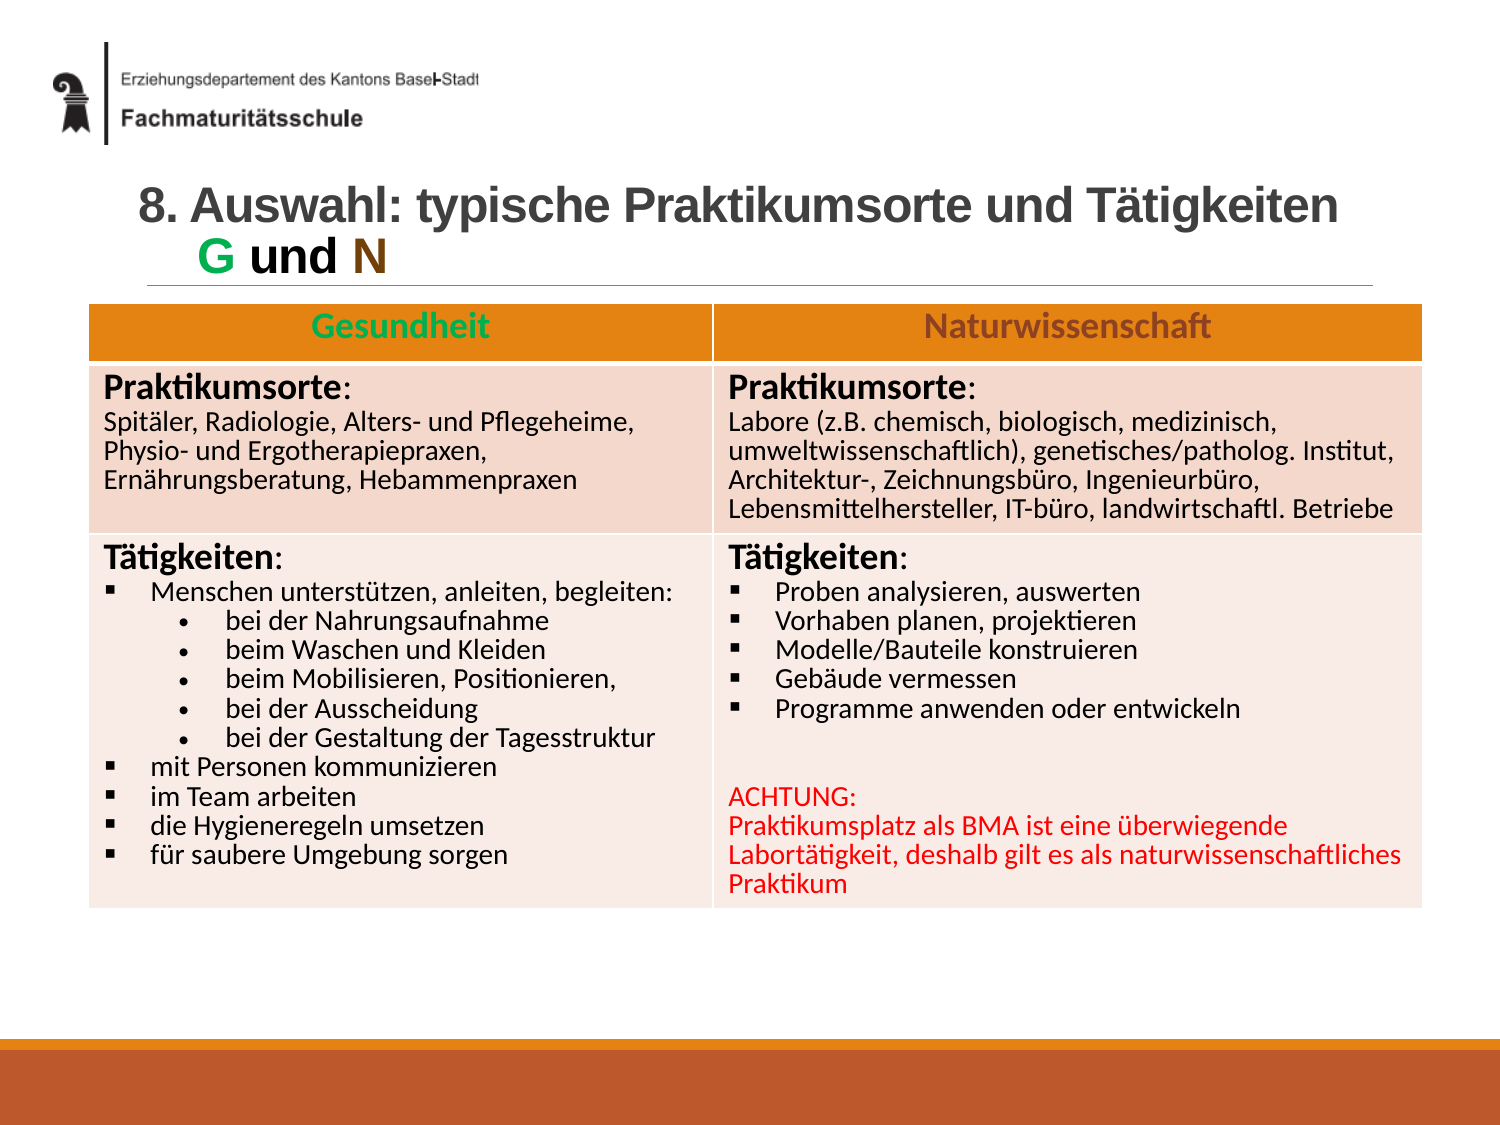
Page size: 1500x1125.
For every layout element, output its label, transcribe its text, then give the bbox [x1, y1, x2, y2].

table_header Naturwissenschaft [714, 304, 1422, 361]
table_cell Tätigkeiten: Menschen unterstützen, anleiten, begleiten: bei der Nahrungsaufnahme beim Waschen und Kleiden beim Mobilisieren, Positionieren, bei der Ausscheidung bei der Gestaltung der Tagesstruktur mit Personen kommunizieren im Team arbeiten die Hygieneregeln umsetzen für saubere Umgebung sorgen [89, 535, 712, 908]
picture [52, 42, 479, 146]
title 8. Auswahl: typische Praktikumsorte und Tätigkeiten G und N [123, 196, 1376, 291]
table_header Gesundheit [89, 304, 712, 361]
table_cell Praktikumsorte: Labore (z.B. chemisch, biologisch, medizinisch, umweltwissenschaftlich), genetisches/patholog. Institut, Architektur-, Zeichnungsbüro, Ingenieurbüro, Lebensmittelhersteller, IT-büro, landwirtschaftl. Betriebe [714, 366, 1422, 533]
table_cell Tätigkeiten: Proben analysieren, auswerten Vorhaben planen, projektieren Modelle/Bauteile konstruieren Gebäude vermessen Programme anwenden oder entwickeln ACHTUNG: Praktikumsplatz als BMA ist eine überwiegende Labortätigkeit, deshalb gilt es als naturwissenschaftliches Praktikum [714, 535, 1422, 908]
table_cell Praktikumsorte: Spitäler, Radiologie, Alters- und Pflegeheime, Physio- und Ergotherapiepraxen, Ernährungsberatung, Hebammenpraxen [89, 366, 712, 533]
